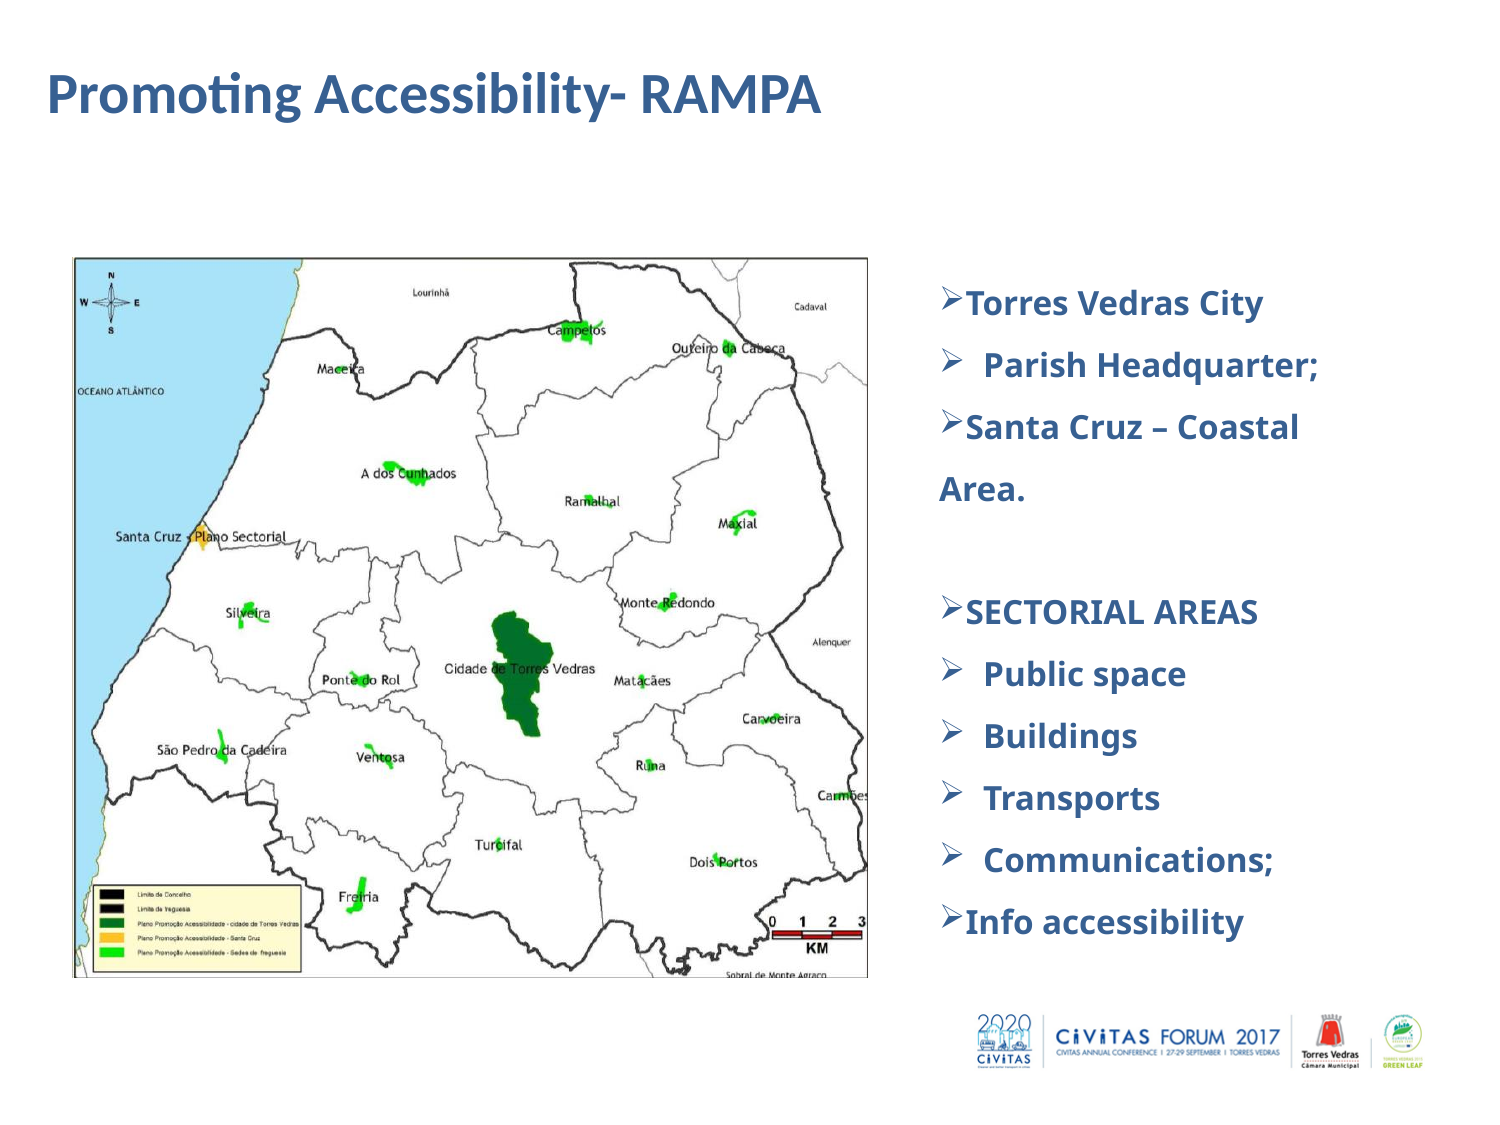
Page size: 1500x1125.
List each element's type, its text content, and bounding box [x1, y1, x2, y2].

picture [973, 1011, 1426, 1071]
text_box Promoting Accessibility- RAMPA [33, 55, 1289, 124]
text_box Torres Vedras City Parish Headquarter; Santa Cruz – Coastal Area. SECTORIAL AREAS Public space Buildings Transports Communications; Info accessibility. [924, 253, 1385, 949]
picture [72, 257, 868, 978]
